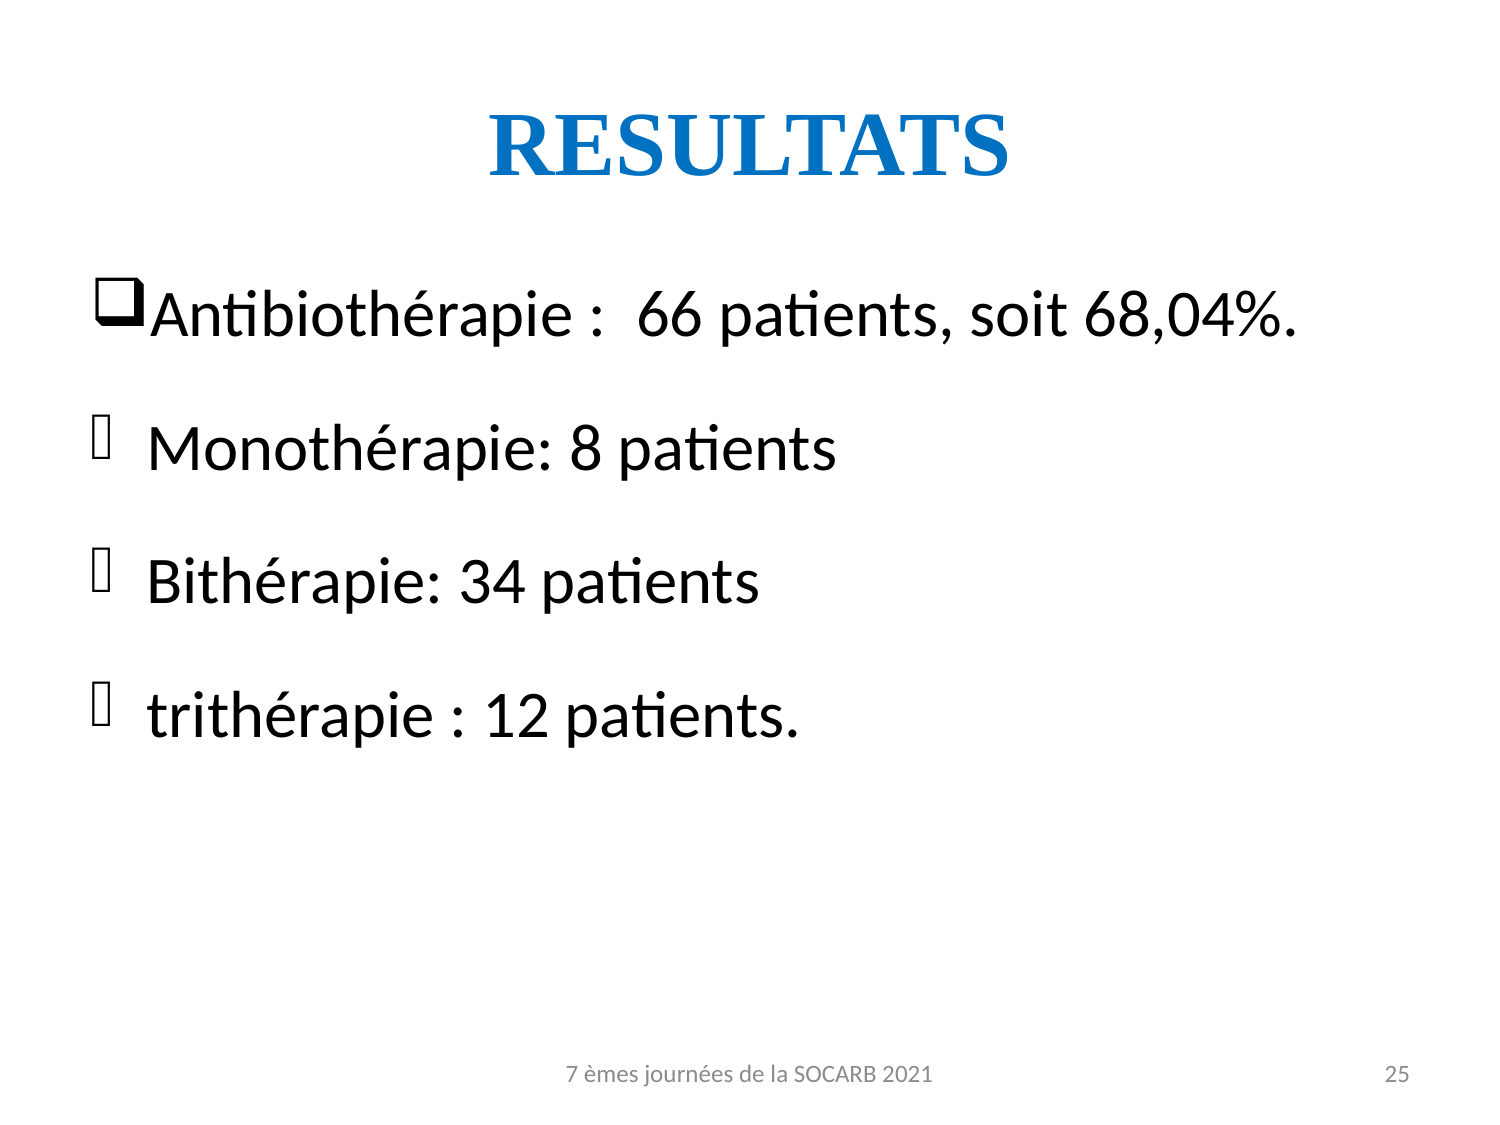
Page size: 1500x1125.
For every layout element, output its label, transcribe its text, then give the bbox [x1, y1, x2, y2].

footer 7 èmes journées de la SOCARB 2021 [512, 1042, 988, 1103]
slide_number 25 [1074, 1042, 1425, 1103]
list Antibiothérapie : 66 patients, soit 68,04%. Monothérapie: 8 patients Bithérapie: 34 patients trithérapie : 12 patients. [75, 262, 1425, 1005]
title RESULTATS [75, 45, 1425, 233]
